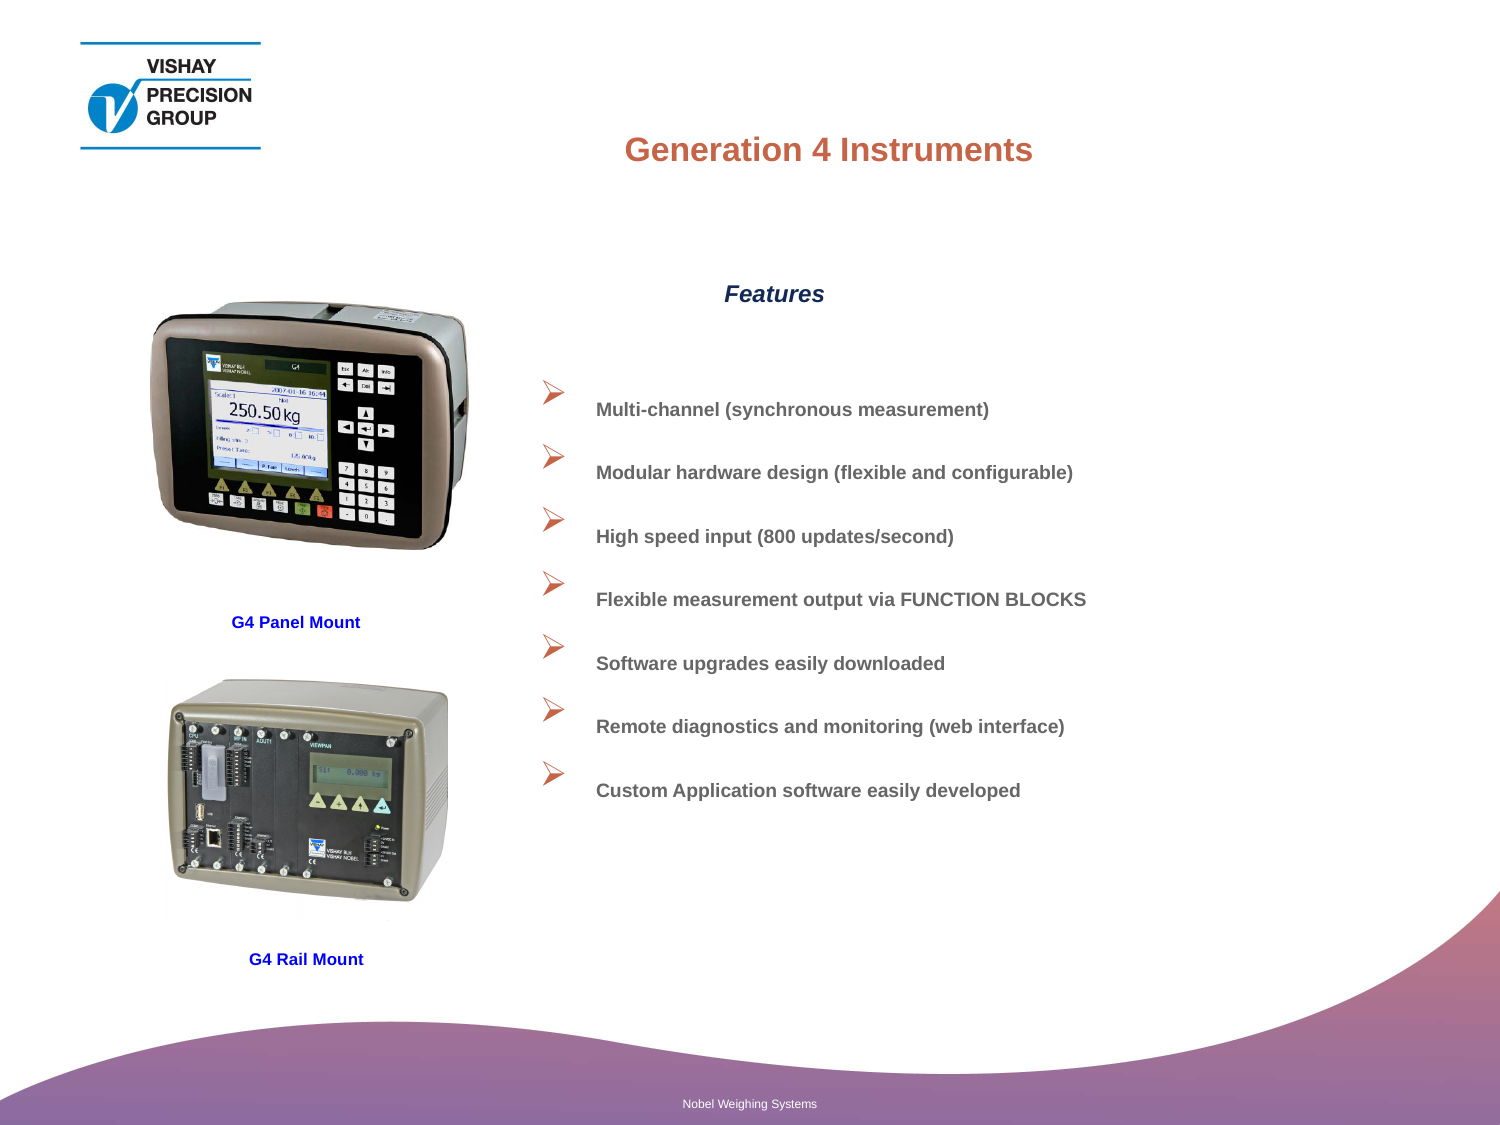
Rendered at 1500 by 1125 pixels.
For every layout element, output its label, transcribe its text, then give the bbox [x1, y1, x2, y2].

text_box Multi-channel (synchronous measurement) Modular hardware design (flexible and configurable) High speed input (800 updates/second) Flexible measurement output via FUNCTION BLOCKS Software upgrades easily downloaded Remote diagnostics and monitoring (web interface) Custom Application software easily developed [524, 356, 1477, 862]
footer Nobel Weighing Systems [512, 1074, 988, 1125]
picture [0, 0, 1500, 1125]
text_box G4 Panel Mount [216, 588, 376, 635]
text_box G4 Rail Mount [234, 929, 379, 973]
text_box Generation 4 Instruments [273, 81, 1385, 207]
text_box Features [709, 248, 1023, 309]
